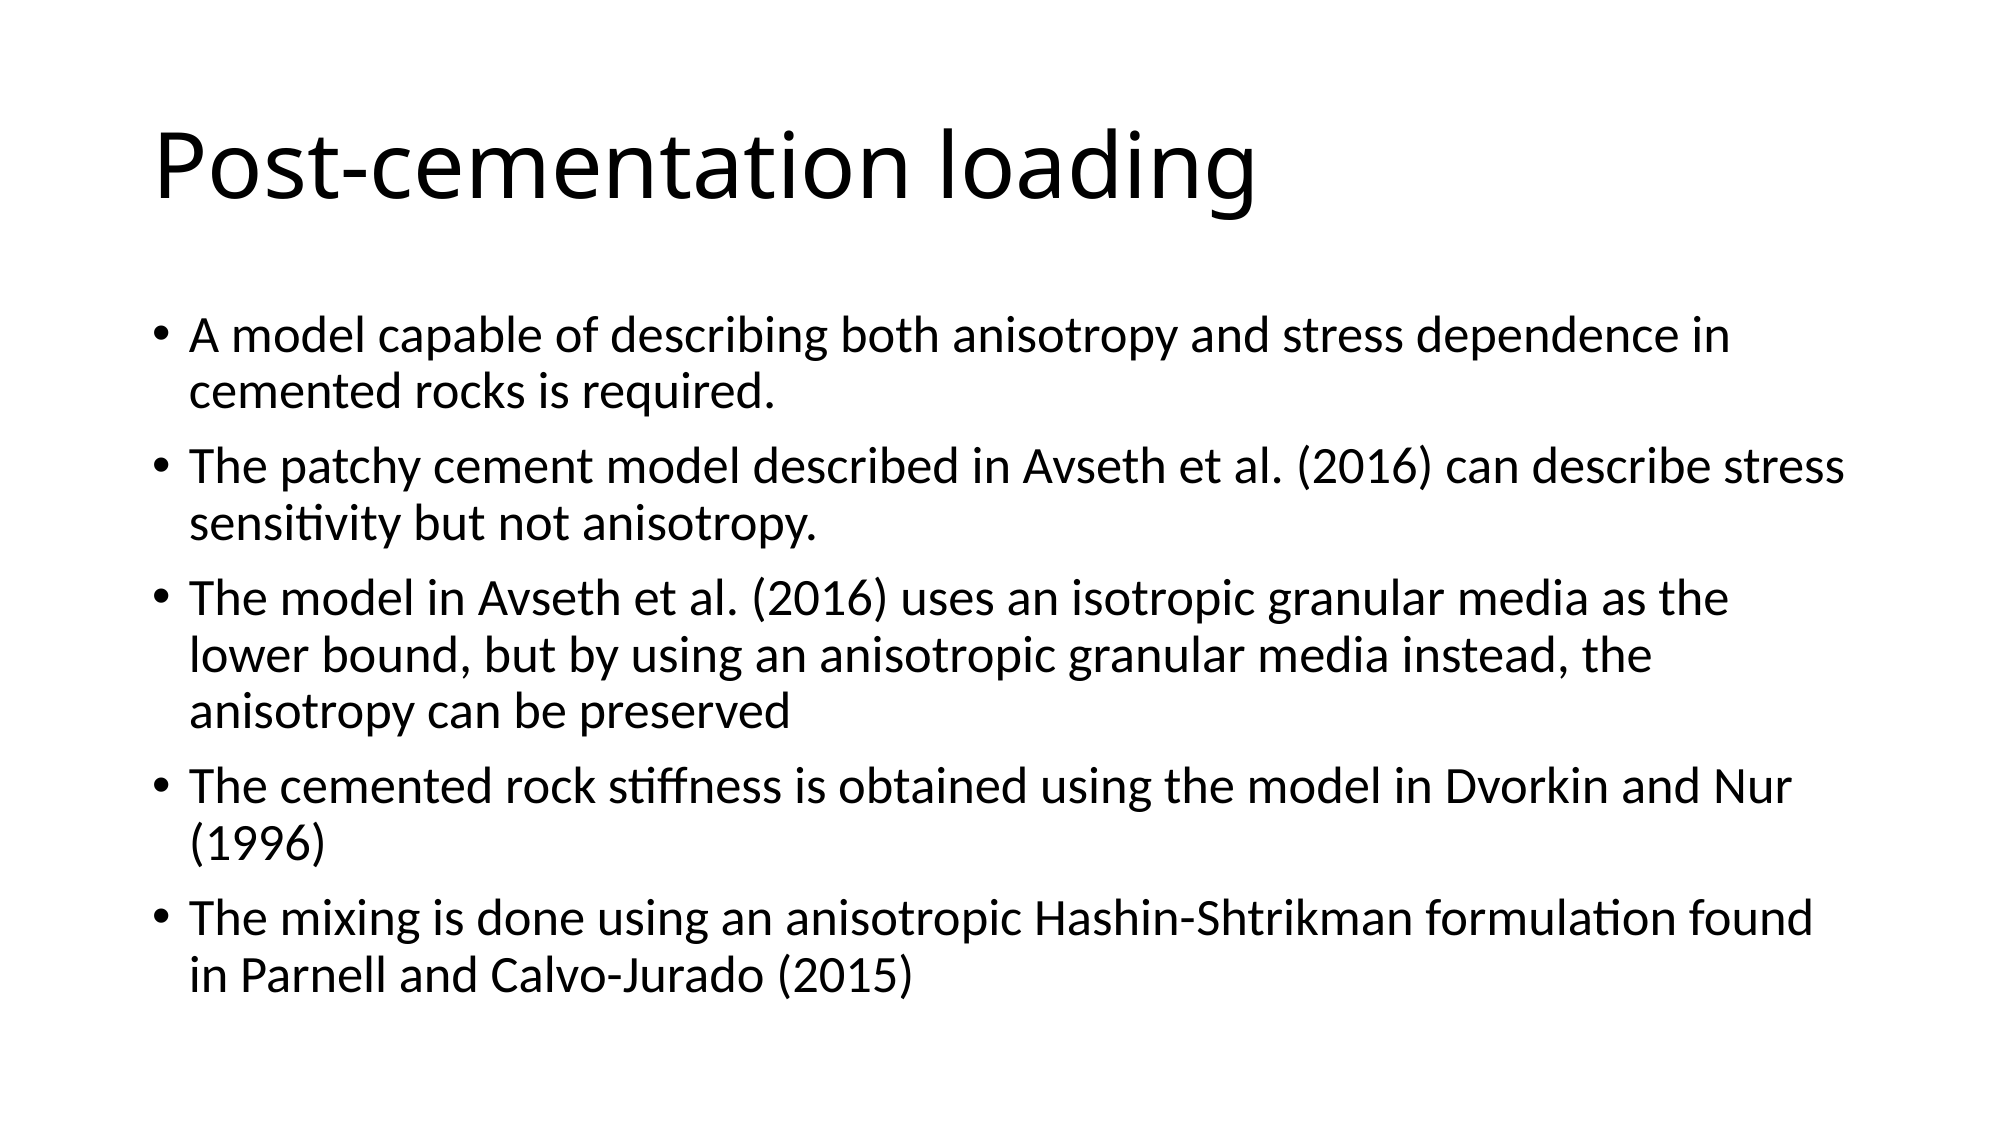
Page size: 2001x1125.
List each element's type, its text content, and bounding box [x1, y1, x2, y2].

list A model capable of describing both anisotropy and stress dependence in cemented rocks is required. The patchy cement model described in Avseth et al. (2016) can describe stress sensitivity but not anisotropy. The model in Avseth et al. (2016) uses an isotropic granular media as the lower bound, but by using an anisotropic granular media instead, the anisotropy can be preserved The cemented rock stiffness is obtained using the model in Dvorkin and Nur (1996) The mixing is done using an anisotropic Hashin-Shtrikman formulation found in Parnell and Calvo-Jurado (2015) [137, 299, 1863, 1014]
title Post-cementation loading [137, 59, 1863, 278]
